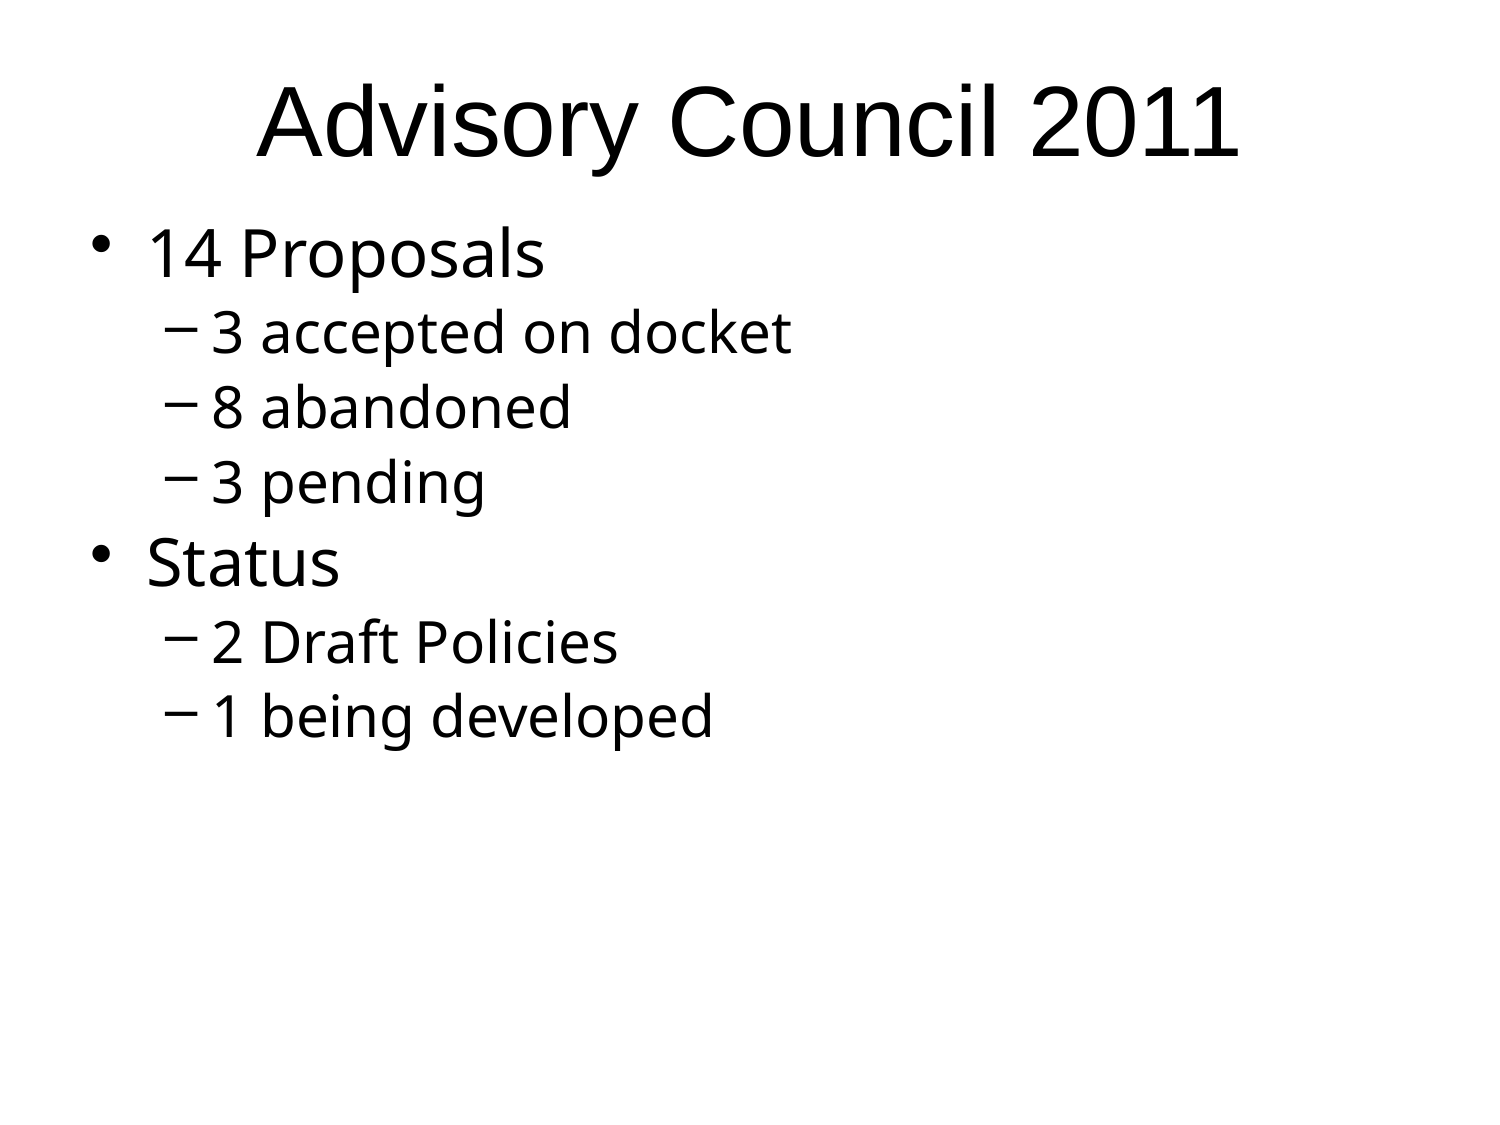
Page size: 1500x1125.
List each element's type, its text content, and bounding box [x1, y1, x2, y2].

text_box Advisory Council 2011 [0, 48, 1500, 184]
list 14 Proposals 3 accepted on docket 8 abandoned 3 pending Status 2 Draft Policies 1 being developed [74, 212, 1426, 1026]
